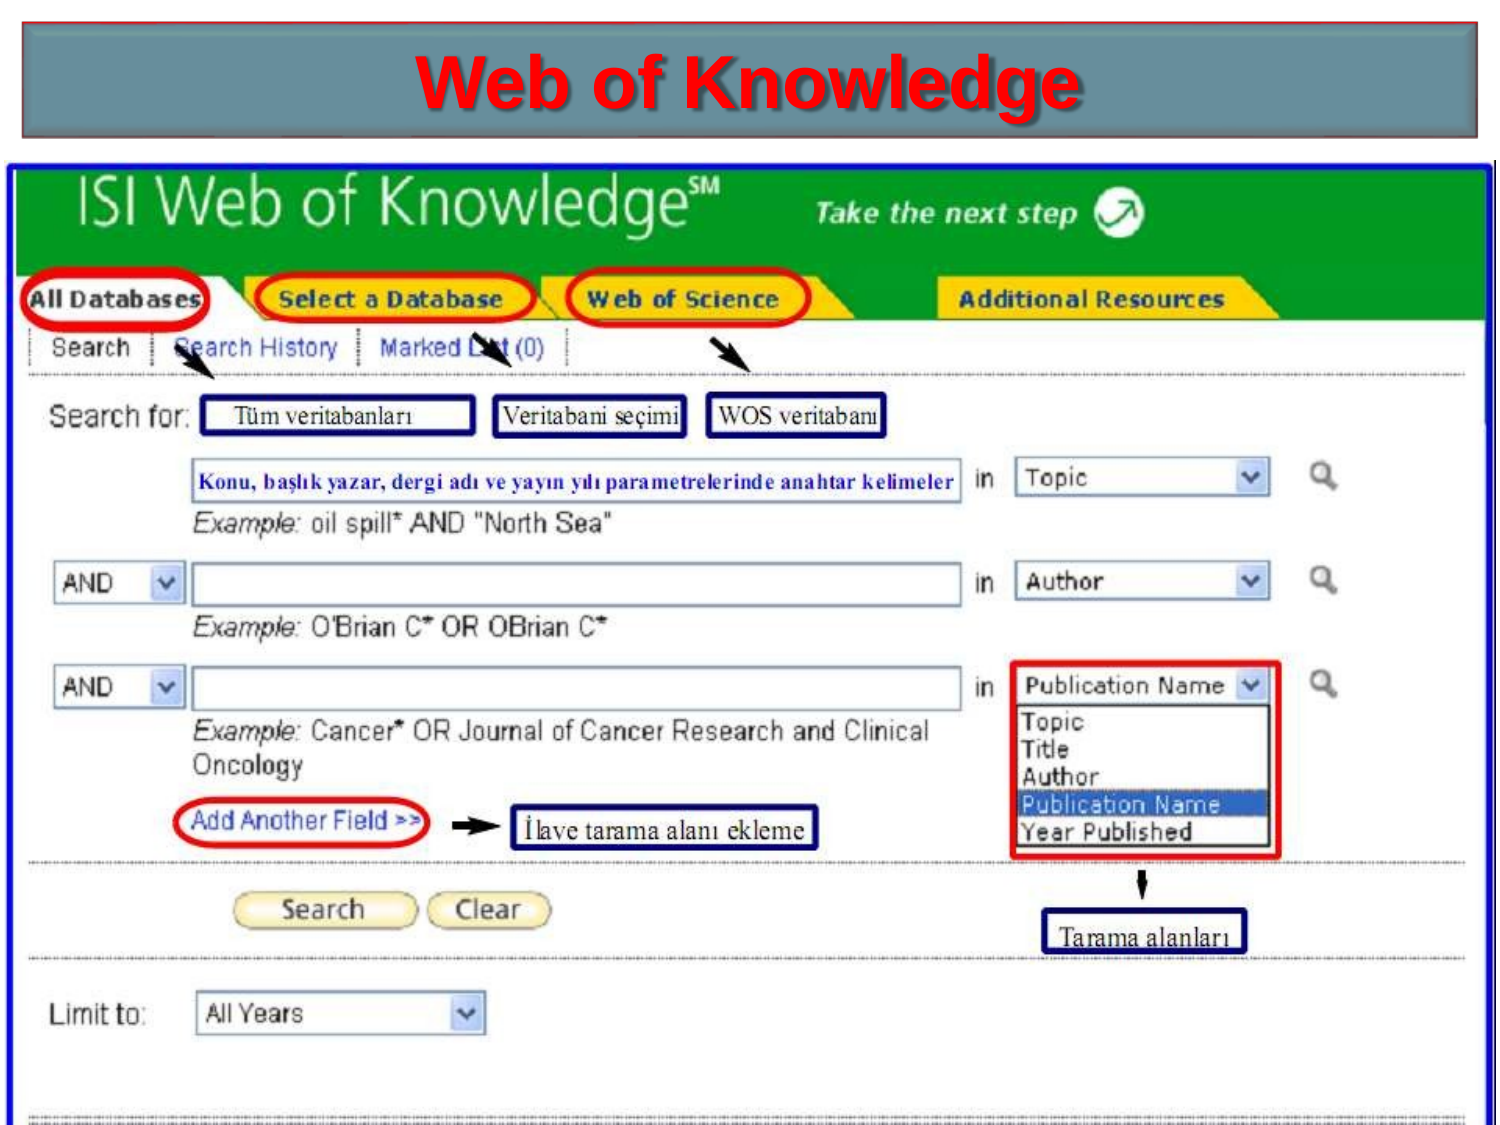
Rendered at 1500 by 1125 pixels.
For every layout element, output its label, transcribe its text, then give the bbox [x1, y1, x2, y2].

title Web of Knowledge [413, 31, 1088, 160]
text_box [4, 160, 1496, 1125]
text_box [21, 11, 368, 160]
text_box [368, 11, 1137, 160]
text_box [1137, 11, 1479, 160]
